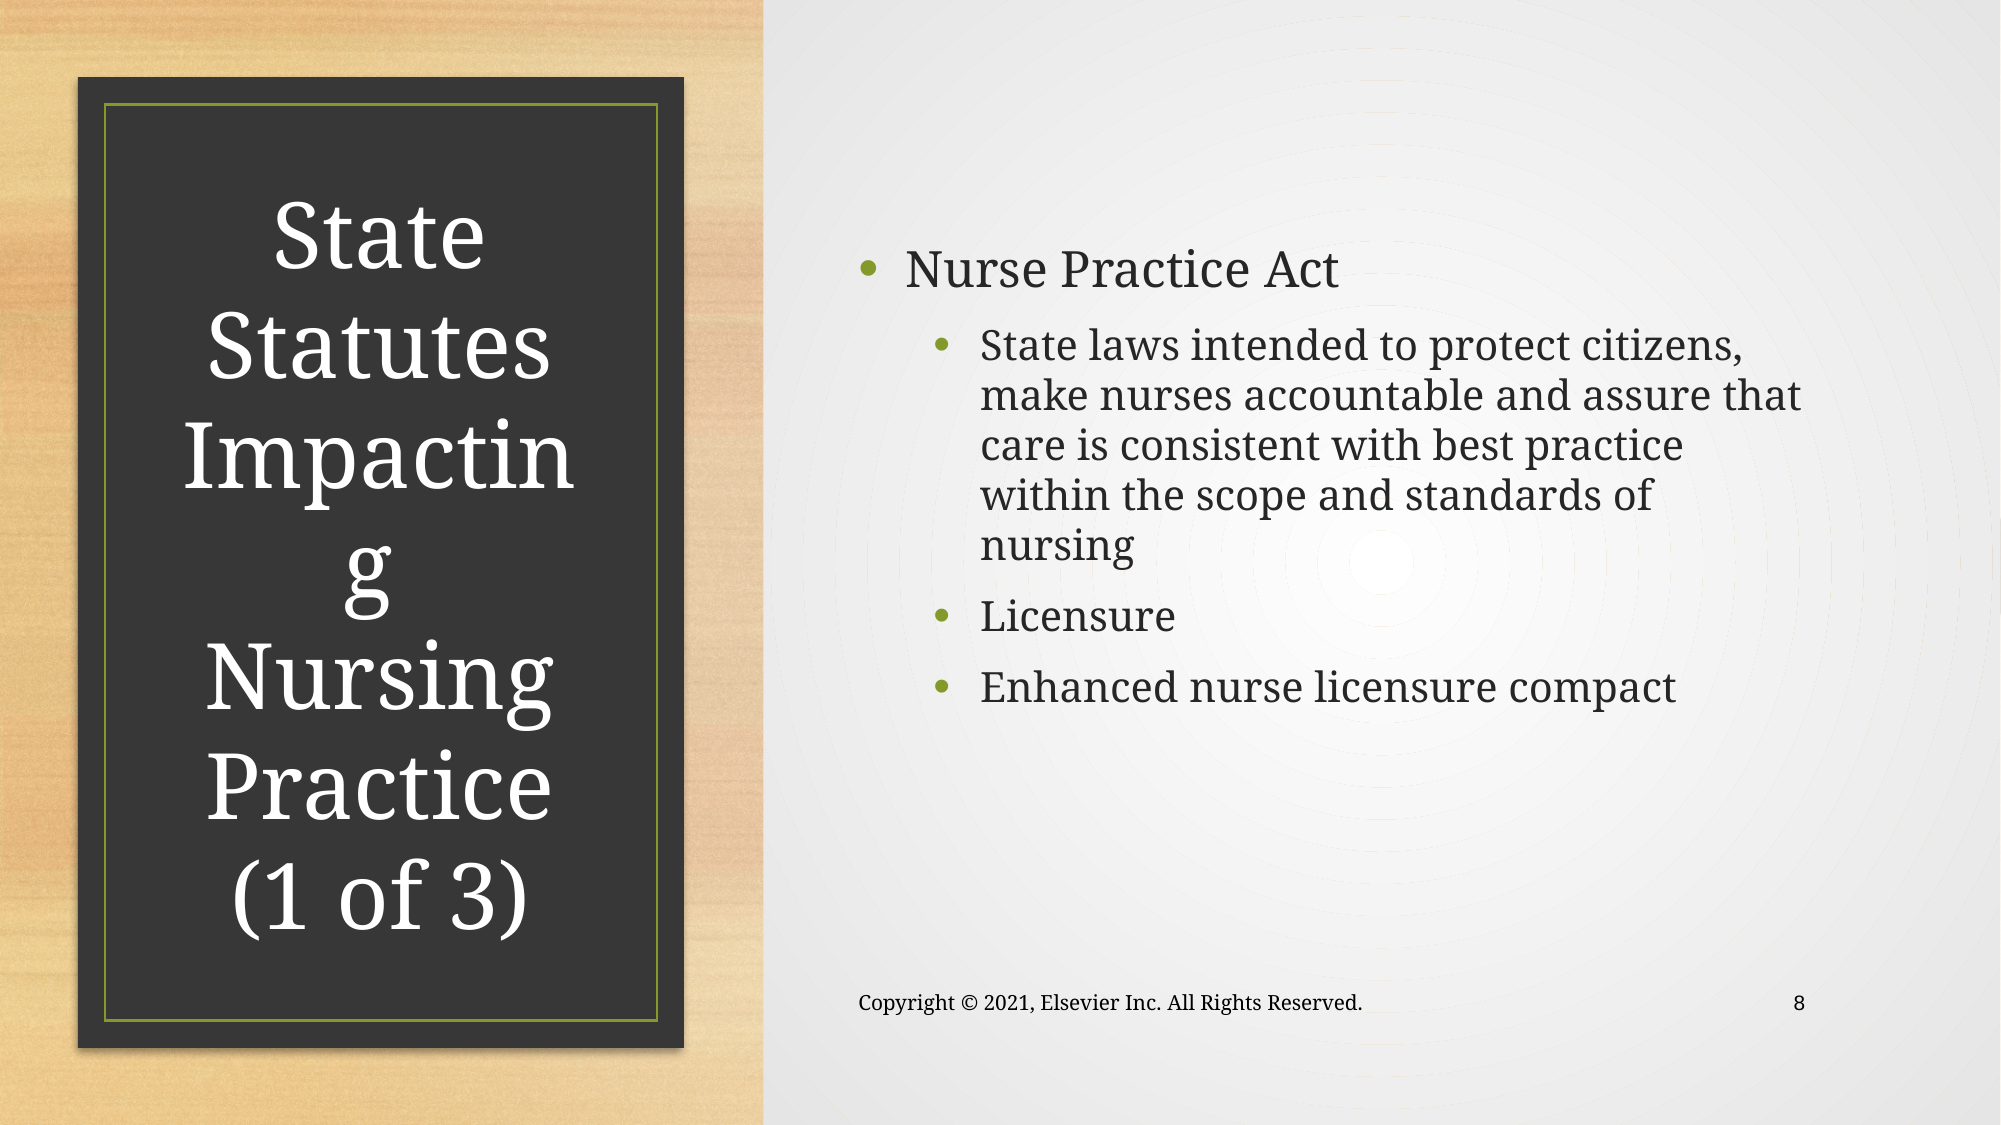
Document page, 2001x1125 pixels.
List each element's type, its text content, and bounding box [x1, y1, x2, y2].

footer Copyright © 2021, Elsevier Inc. All Rights Reserved. [843, 979, 1444, 1025]
title State Statutes Impacting Nursing Practice (1 of 3) [156, 156, 605, 968]
list Nurse Practice Act State laws intended to protect citizens, make nurses accountable and assure that care is consistent with best practice within the scope and standards of nursing Licensure Enhanced nurse licensure compact [843, 77, 1820, 964]
text_box [77, 76, 685, 1049]
text_box [0, 0, 762, 1125]
slide_number 8 [1730, 979, 1820, 1025]
text_box [762, 0, 2000, 1125]
text_box [104, 103, 658, 1021]
